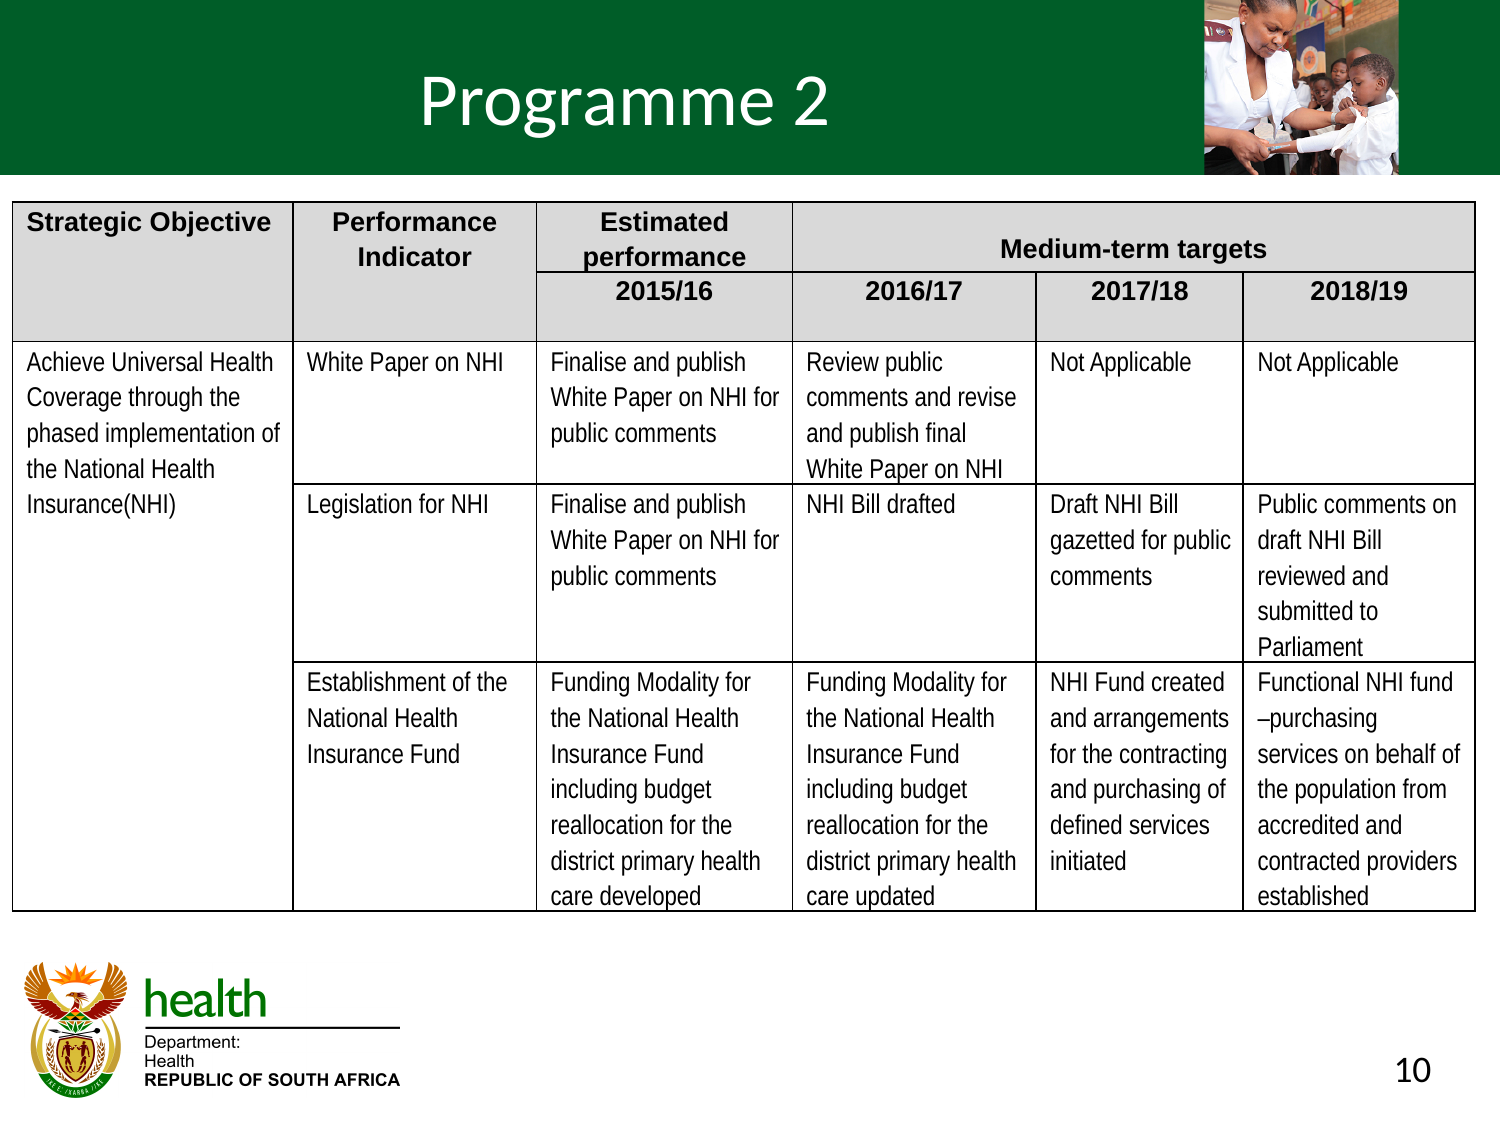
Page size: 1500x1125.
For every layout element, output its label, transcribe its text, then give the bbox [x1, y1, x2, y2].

picture [1204, 0, 1399, 175]
table_cell Finalise and publish White Paper on NHI for public comments [537, 342, 792, 483]
table_cell 2018/19 [1244, 273, 1474, 341]
picture [24, 962, 400, 1098]
title Programme 2 [75, 42, 1176, 149]
table_cell Not Applicable [1037, 342, 1242, 483]
table_cell Achieve Universal Health Coverage through the phased implementation of the National Health Insurance(NHI) [13, 342, 292, 910]
table_cell 2017/18 [1037, 273, 1242, 341]
table_cell Legislation for NHI [294, 485, 536, 661]
table_cell Not Applicable [1244, 342, 1474, 483]
table_header Estimated performance [537, 203, 792, 271]
table_header Performance Indicator [294, 203, 536, 341]
table_cell Funding Modality for the National Health Insurance Fund including budget reallocation for the district primary health care developed [537, 663, 792, 910]
table_cell NHI Bill drafted [793, 485, 1035, 661]
table_header Strategic Objective [13, 203, 292, 341]
table_cell Functional NHI fund –purchasing services on behalf of the population from accredited and contracted providers established [1244, 663, 1474, 910]
table_cell Draft NHI Bill gazetted for public comments [1037, 485, 1242, 661]
table_cell Finalise and publish White Paper on NHI for public comments [537, 485, 792, 661]
table_cell NHI Fund created and arrangements for the contracting and purchasing of defined services initiated [1037, 663, 1242, 910]
table_cell Public comments on draft NHI Bill reviewed and submitted to Parliament [1244, 485, 1474, 661]
table_cell Review public comments and revise and publish final White Paper on NHI [793, 342, 1035, 483]
table_header Medium-term targets [793, 203, 1474, 271]
table_cell 2015/16 [537, 273, 792, 341]
table_cell White Paper on NHI [294, 342, 536, 483]
table_cell Establishment of the National Health Insurance Fund [294, 663, 536, 910]
table_cell 2016/17 [793, 273, 1035, 341]
slide_number 10 [1362, 1037, 1463, 1098]
table_cell Funding Modality for the National Health Insurance Fund including budget reallocation for the district primary health care updated [793, 663, 1035, 910]
